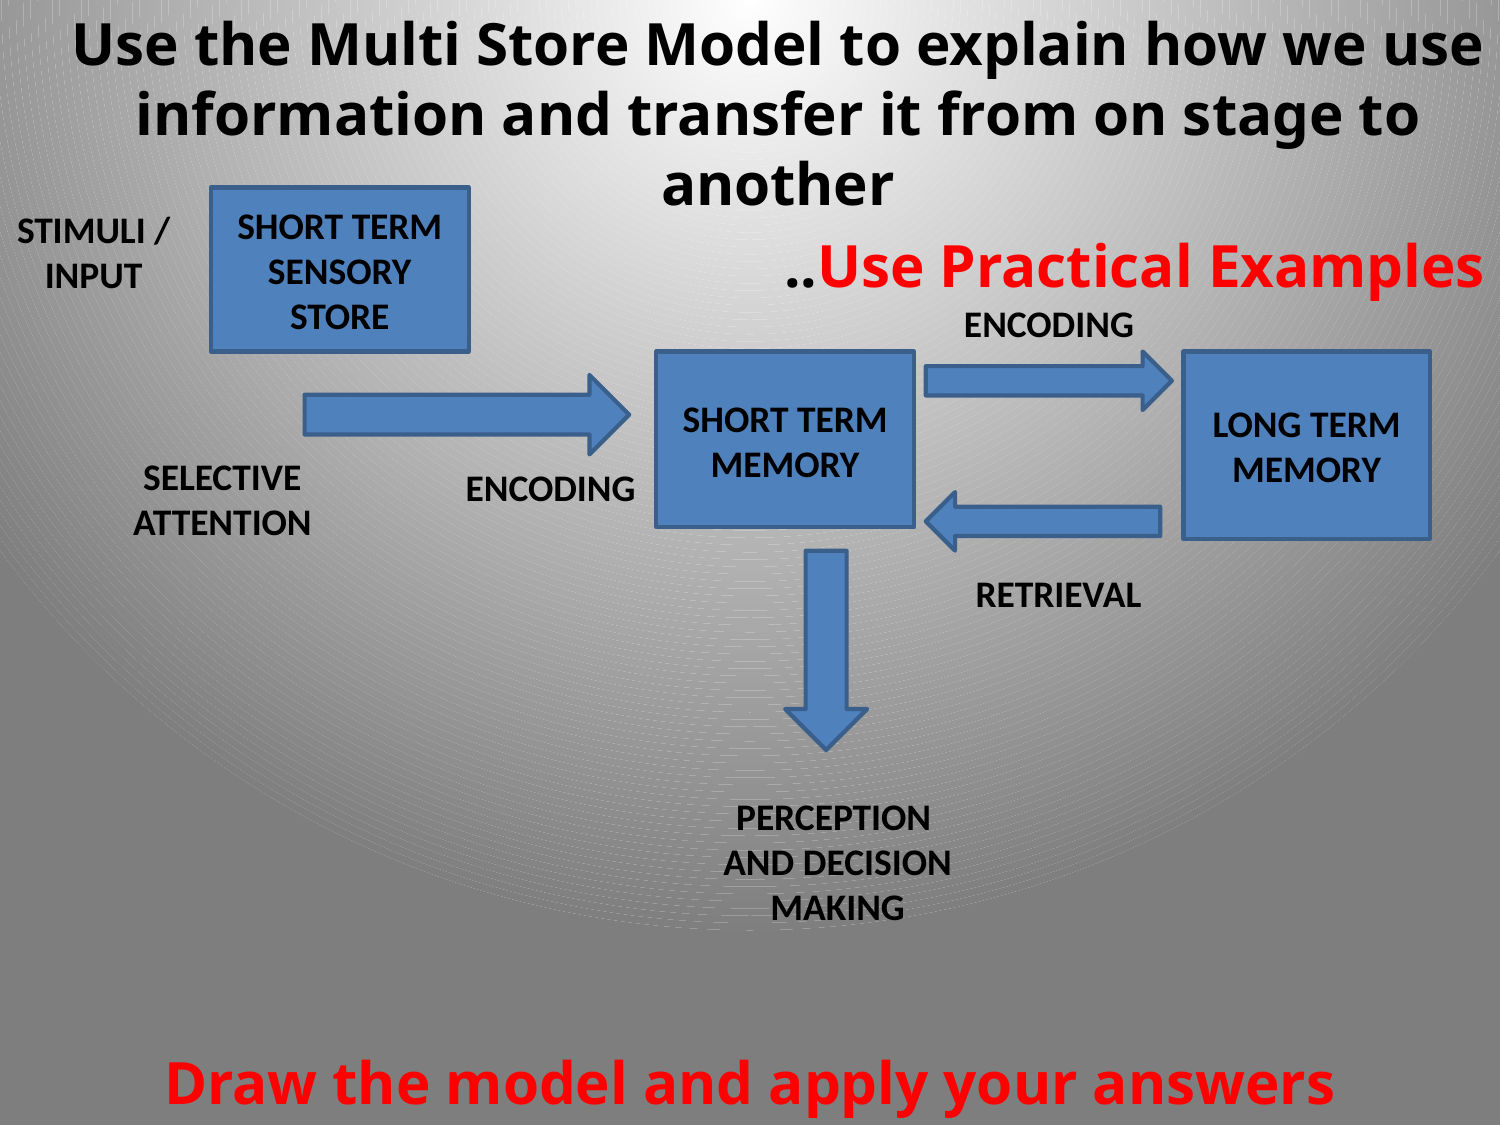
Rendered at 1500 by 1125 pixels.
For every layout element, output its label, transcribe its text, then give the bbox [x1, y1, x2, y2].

text_box RETRIEVAL [960, 562, 1161, 623]
text_box PERCEPTION AND DECISION MAKING [703, 785, 973, 935]
text_box ENCODING [949, 292, 1172, 353]
text_box [302, 373, 632, 456]
text_box LONG TERM MEMORY [1181, 349, 1432, 541]
text_box ENCODING [445, 456, 657, 517]
text_box SELECTIVE ATTENTION [118, 445, 327, 550]
text_box SHORT TERM SENSORY STORE [209, 185, 471, 354]
text_box [923, 353, 1174, 413]
text_box SHORT TERM MEMORY [654, 349, 916, 529]
list Use the Multi Store Model to explain how we use information and transfer it from on stage to another ..Use Practical Examples Draw the model and apply your answers [0, 0, 1500, 1125]
text_box [923, 490, 1163, 553]
text_box STIMULI / INPUT [0, 199, 188, 304]
text_box [783, 548, 870, 753]
